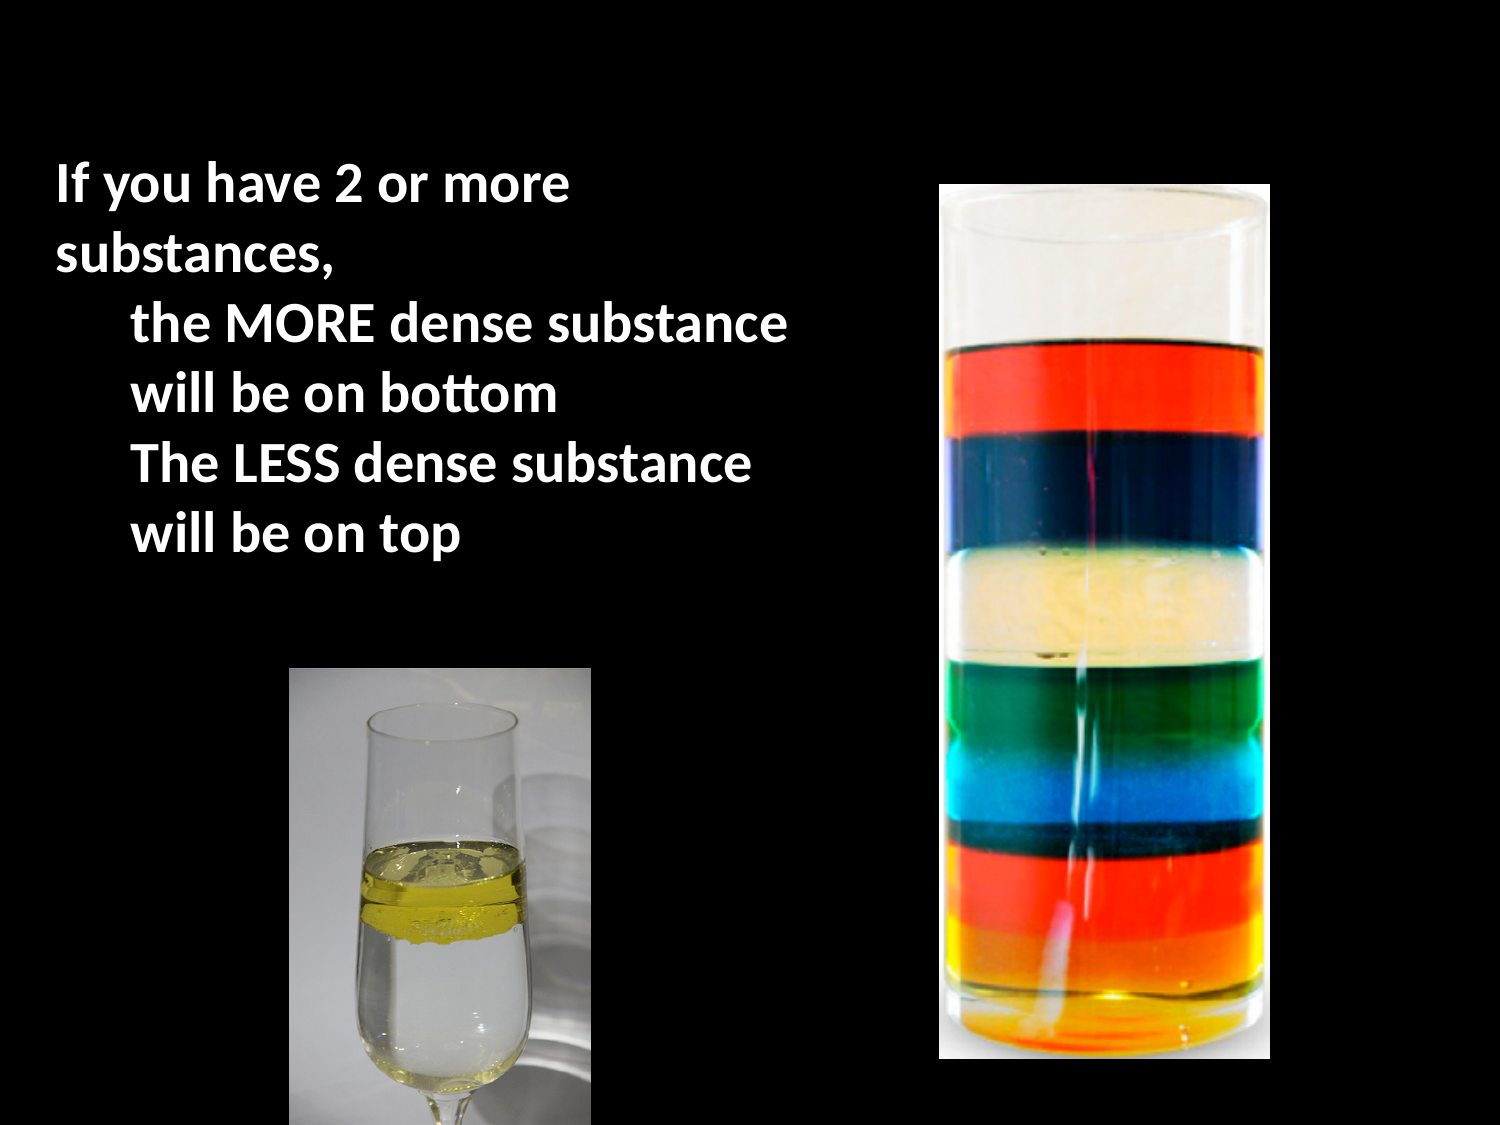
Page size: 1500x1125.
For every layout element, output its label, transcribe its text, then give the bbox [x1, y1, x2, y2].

picture [938, 184, 1271, 1059]
picture [288, 668, 591, 1125]
text_box If you have 2 or more substances, the MORE dense substance will be on bottom The LESS dense substance will be on top [41, 137, 827, 572]
